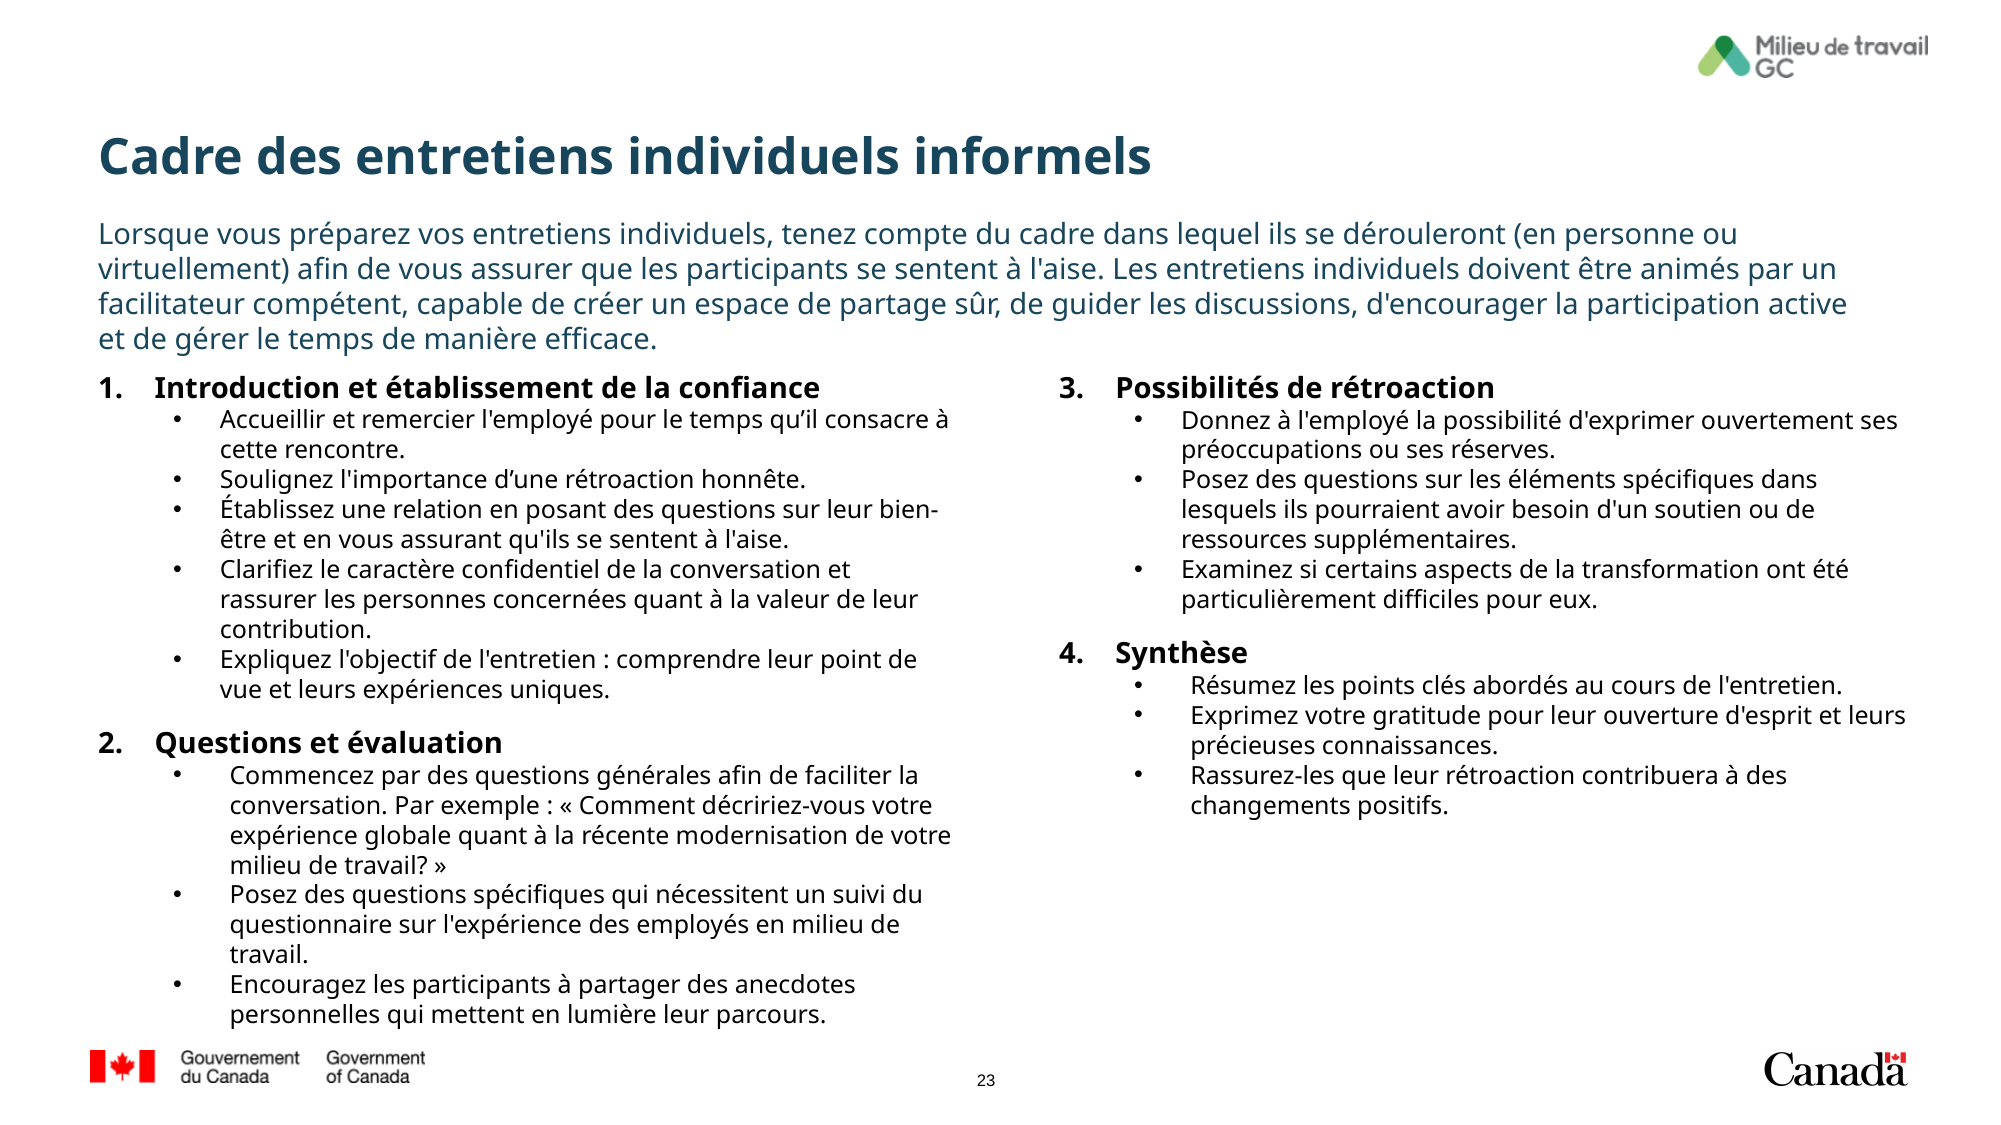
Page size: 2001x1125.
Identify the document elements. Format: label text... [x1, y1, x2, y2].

picture [1698, 35, 1928, 78]
text_box Possibilités de rétroaction Donnez à l'employé la possibilité d'exprimer ouvertement ses préoccupations ou ses réserves. Posez des questions sur les éléments spécifiques dans lesquels ils pourraient avoir besoin d'un soutien ou de ressources supplémentaires. Examinez si certains aspects de la transformation ont été particulièrement difficiles pour eux. Synthèse Résumez les points clés abordés au cours de l'entretien. Exprimez votre gratitude pour leur ouverture d'esprit et leurs précieuses connaissances. Rassurez-les que leur rétroaction contribuera à des changements positifs. [1044, 361, 1930, 827]
text_box Lorsque vous préparez vos entretiens individuels, tenez compte du cadre dans lequel ils se dérouleront (en personne ou virtuellement) afin de vous assurer que les participants se sentent à l'aise. Les entretiens individuels doivent être animés par un facilitateur compétent, capable de créer un espace de partage sûr, de guider les discussions, d'encourager la participation active et de gérer le temps de manière efficace. [83, 207, 1889, 363]
picture [90, 1050, 425, 1083]
title Cadre des entretiens individuels informels [83, 90, 1889, 207]
picture [1764, 1049, 1911, 1087]
text_box Introduction et établissement de la confiance Accueillir et remercier l'employé pour le temps qu’il consacre à cette rencontre. Soulignez l'importance d’une rétroaction honnête. Établissez une relation en posant des questions sur leur bien-être et en vous assurant qu'ils se sentent à l'aise. Clarifiez le caractère confidentiel de la conversation et rassurer les personnes concernées quant à la valeur de leur contribution. Expliquez l'objectif de l'entretien : comprendre leur point de vue et leurs expériences uniques. Questions et évaluation Commencez par des questions générales afin de faciliter la conversation. Par exemple : « Comment décririez-vous votre expérience globale quant à la récente modernisation de votre milieu de travail? » Posez des questions spécifiques qui nécessitent un suivi du questionnaire sur l'expérience des employés en milieu de travail. Encouragez les participants à partager des anecdotes personnelles qui mettent en lumière leur parcours. [83, 363, 969, 1037]
